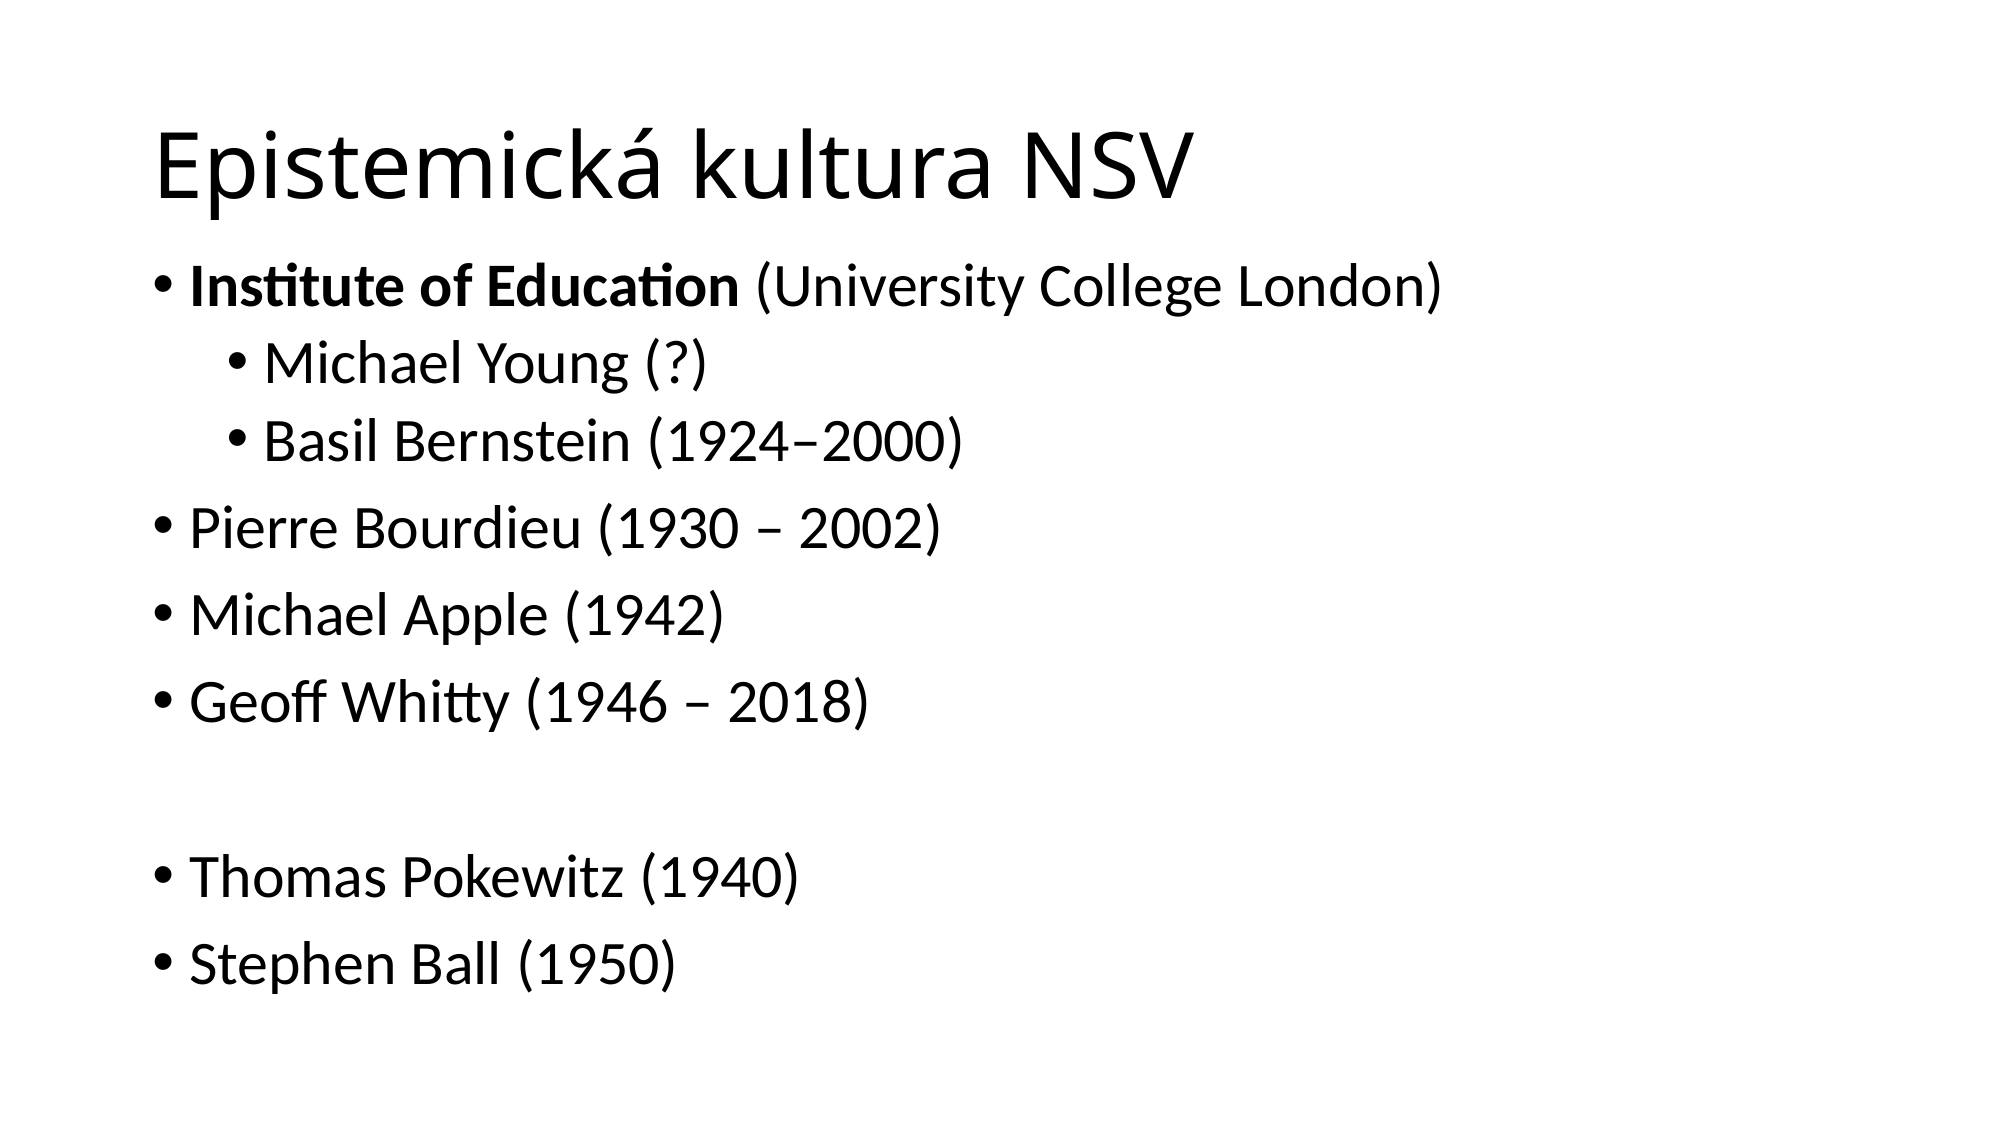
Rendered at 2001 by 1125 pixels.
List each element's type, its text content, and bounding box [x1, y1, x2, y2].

title Epistemická kultura NSV [137, 59, 1863, 246]
list Institute of Education (University College London) Michael Young (?) Basil Bernstein (1924–2000) Pierre Bourdieu (1930 – 2002) Michael Apple (1942) Geoff Whitty (1946 – 2018) Thomas Pokewitz (1940) Stephen Ball (1950) [137, 246, 1863, 1014]
